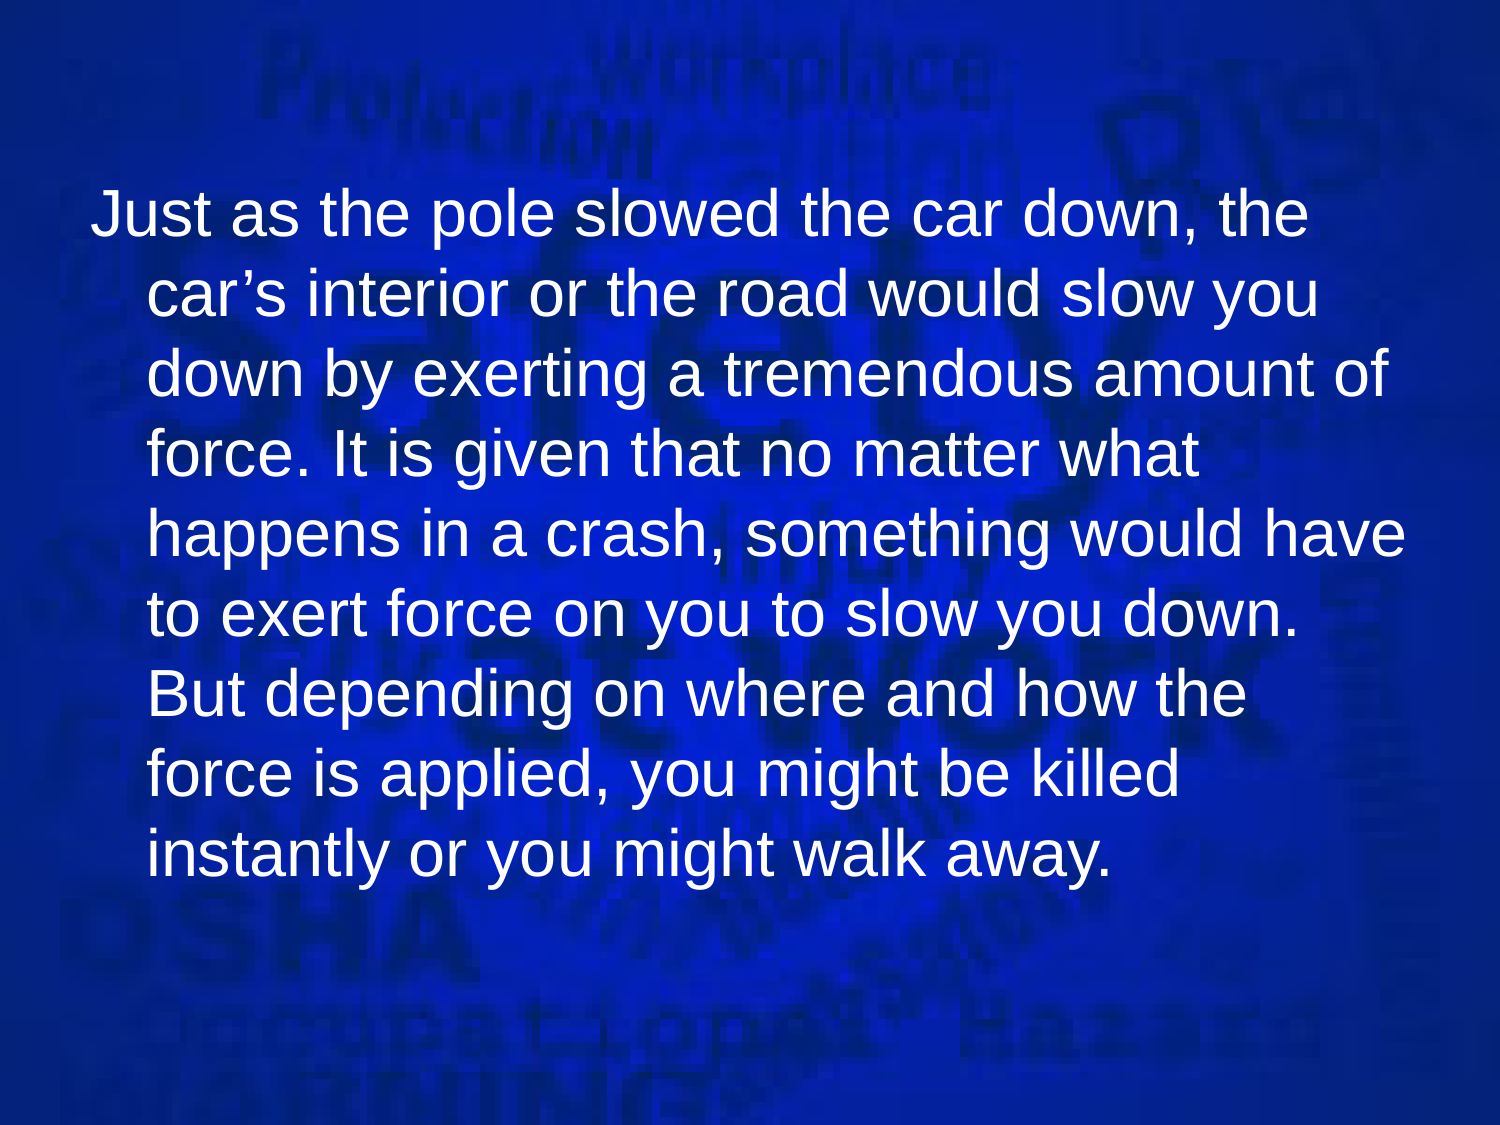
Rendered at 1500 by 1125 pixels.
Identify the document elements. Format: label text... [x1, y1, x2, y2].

list Just as the pole slowed the car down, the car’s interior or the road would slow you down by exerting a tremendous amount of force. It is given that no matter what happens in a crash, something would have to exert force on you to slow you down. But depending on where and how the force is applied, you might be killed instantly or you might walk away. [74, 162, 1426, 1006]
picture [0, 0, 1500, 1125]
